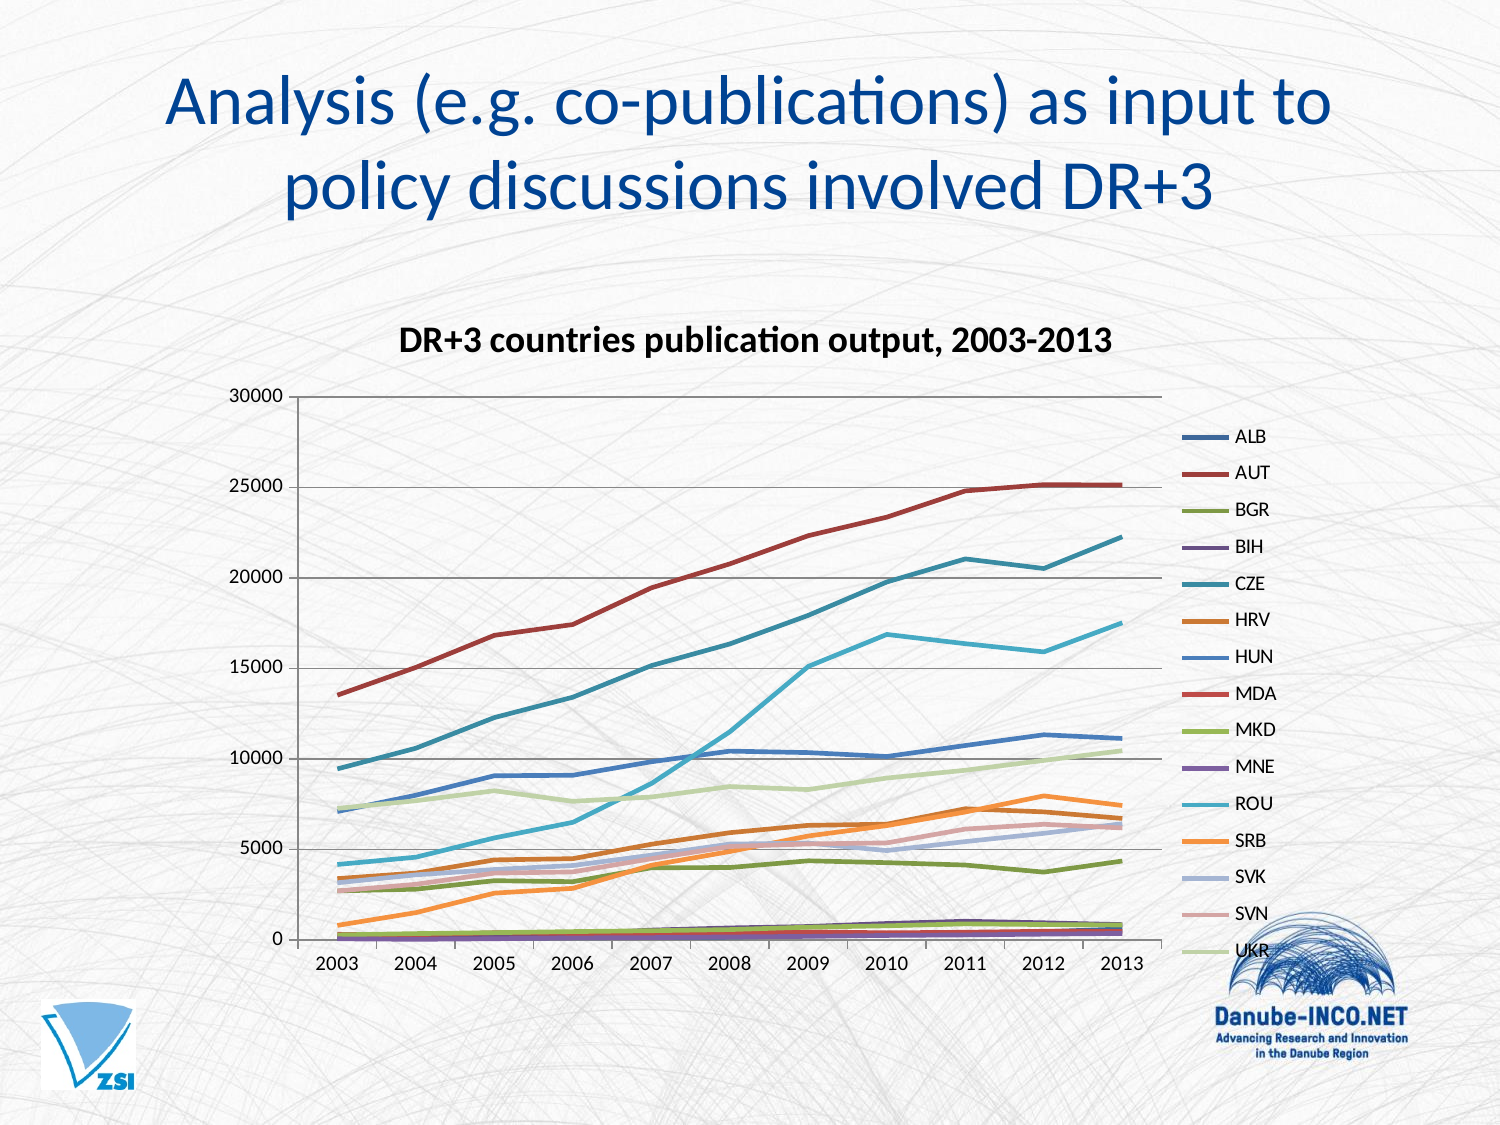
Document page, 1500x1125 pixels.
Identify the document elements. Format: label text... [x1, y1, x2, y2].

title Analysis (e.g. co-publications) as input to policy discussions involved DR+3 [75, 45, 1425, 233]
chart [206, 290, 1306, 990]
picture [0, 0, 1500, 1125]
